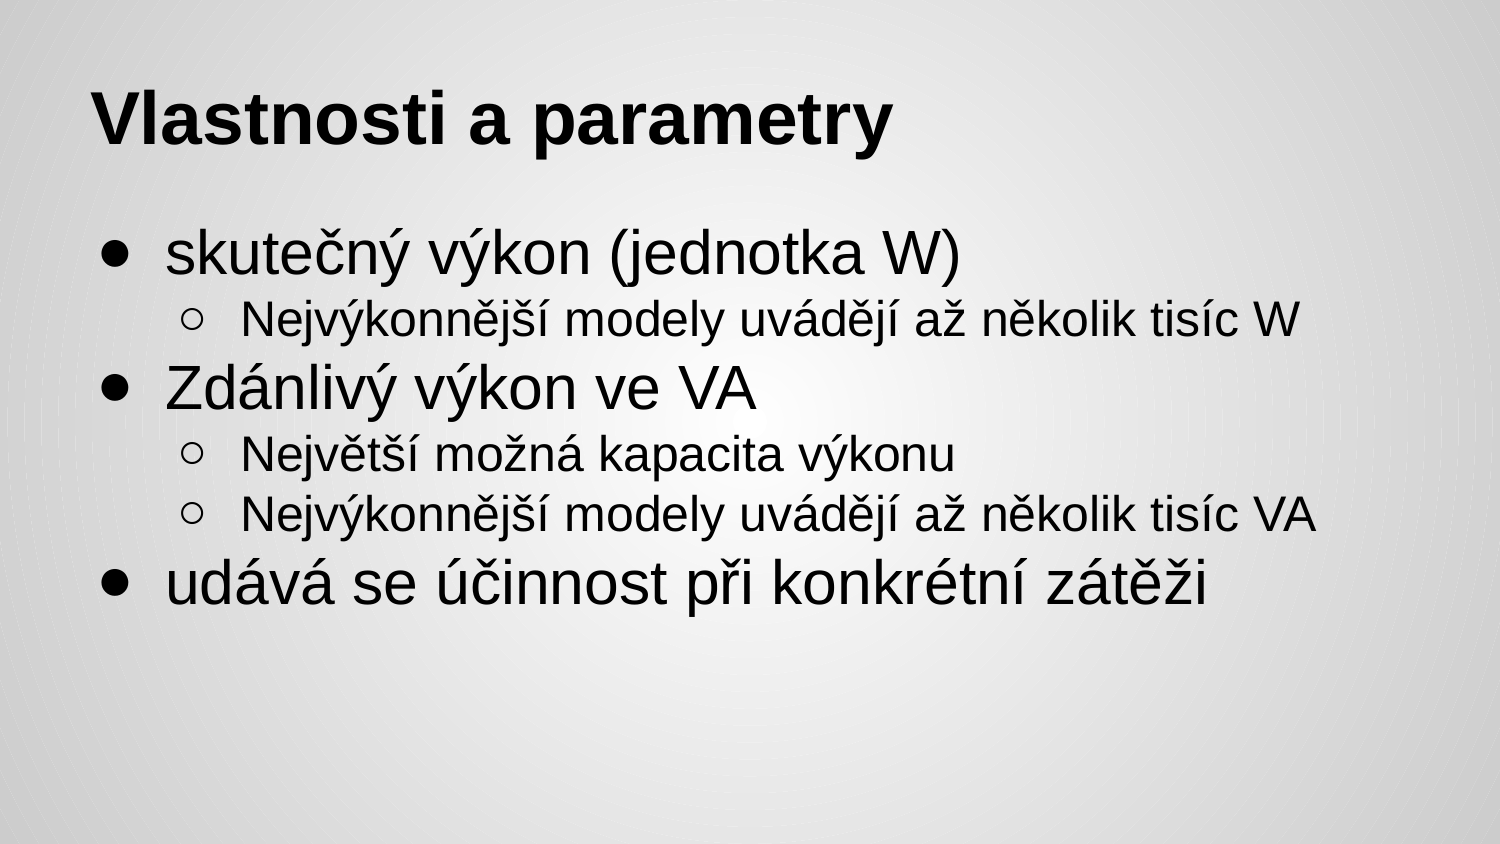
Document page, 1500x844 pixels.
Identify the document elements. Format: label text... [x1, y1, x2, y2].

title Vlastnosti a parametry [75, 33, 1425, 175]
list skutečný výkon (jednotka W) Nejvýkonnější modely uvádějí až několik tisíc W Zdánlivý výkon ve VA Největší možná kapacita výkonu Nejvýkonnější modely uvádějí až několik tisíc VA udává se účinnost při konkrétní zátěži [75, 196, 1425, 808]
